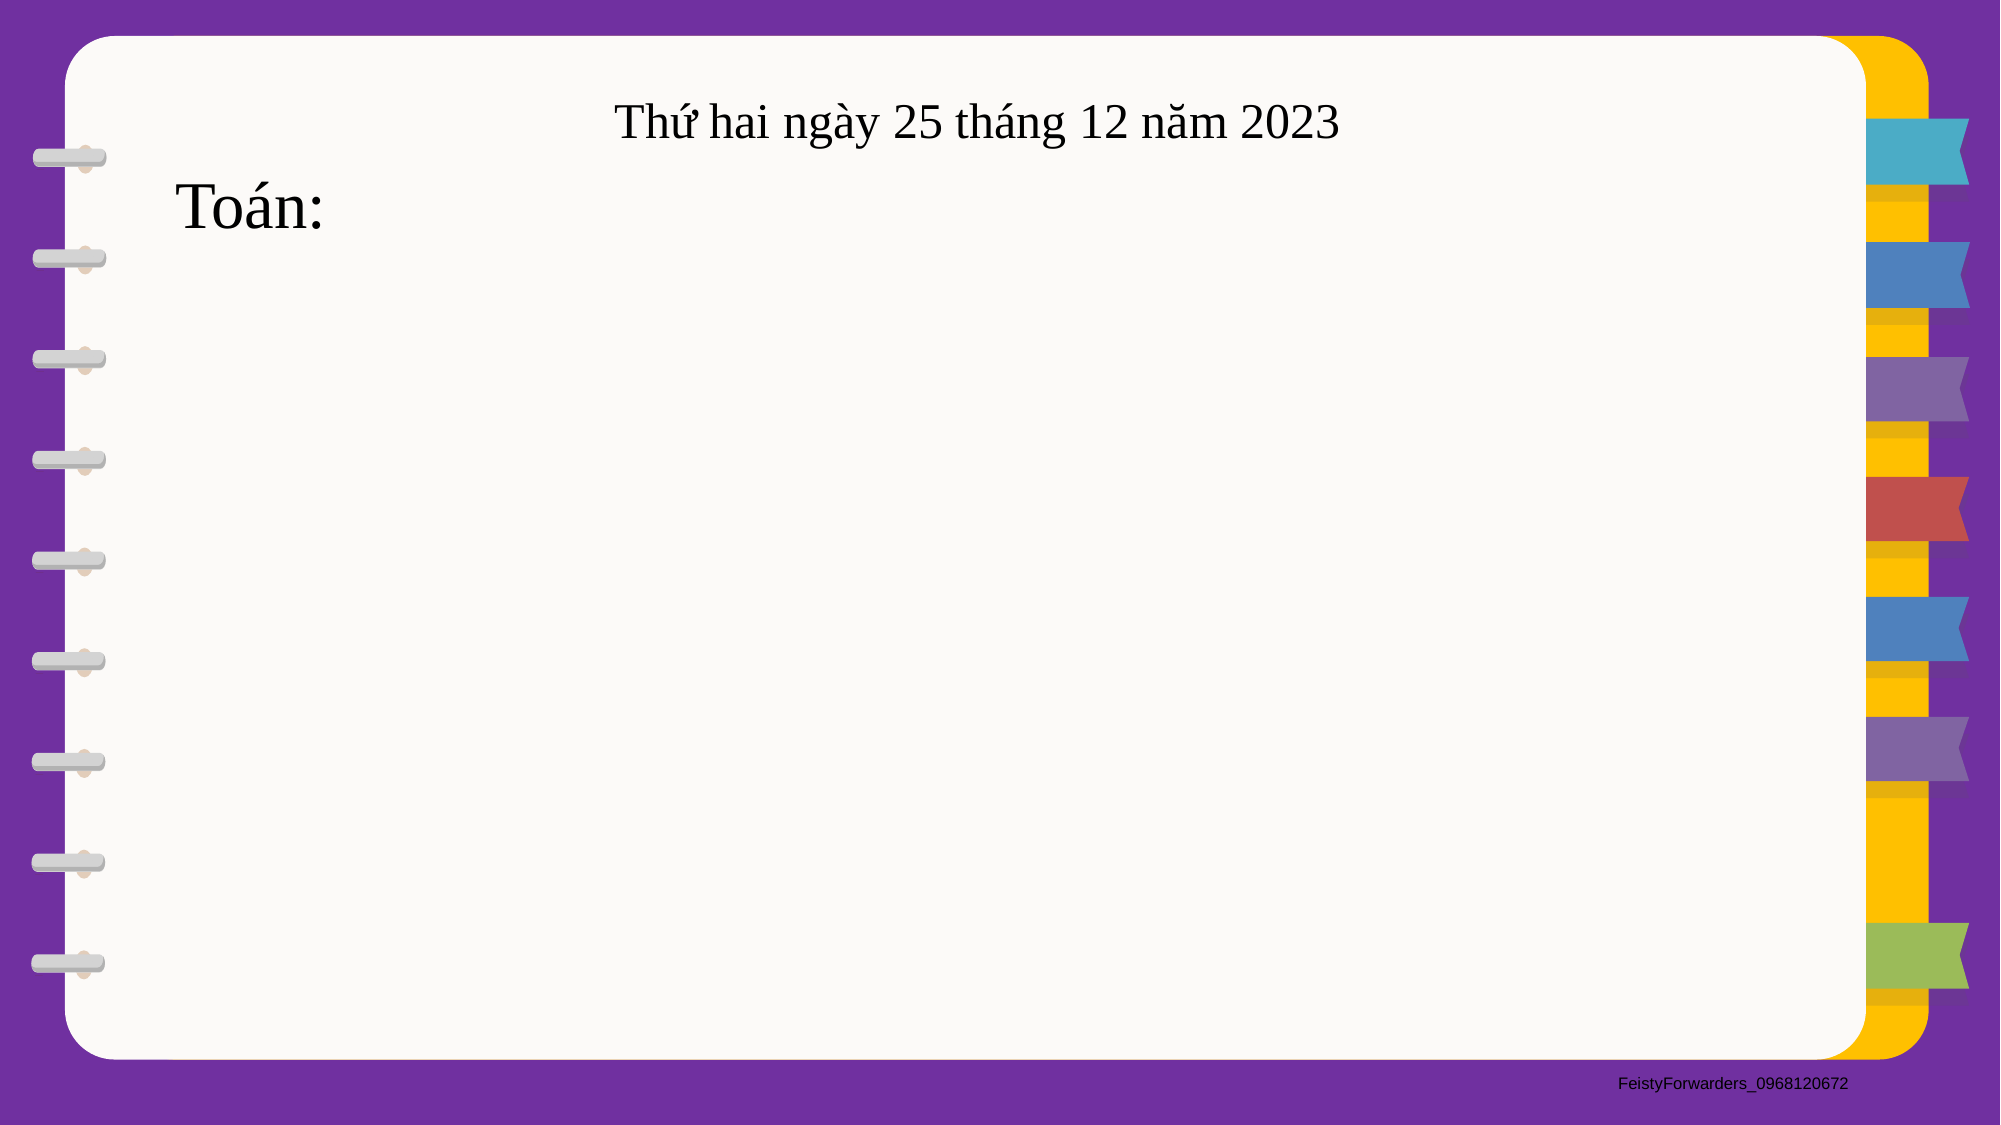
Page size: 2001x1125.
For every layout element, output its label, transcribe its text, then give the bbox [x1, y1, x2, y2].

text_box Toán: [160, 154, 522, 250]
text_box Thứ hai ngày 25 tháng 12 năm 2023 [600, 80, 1362, 156]
